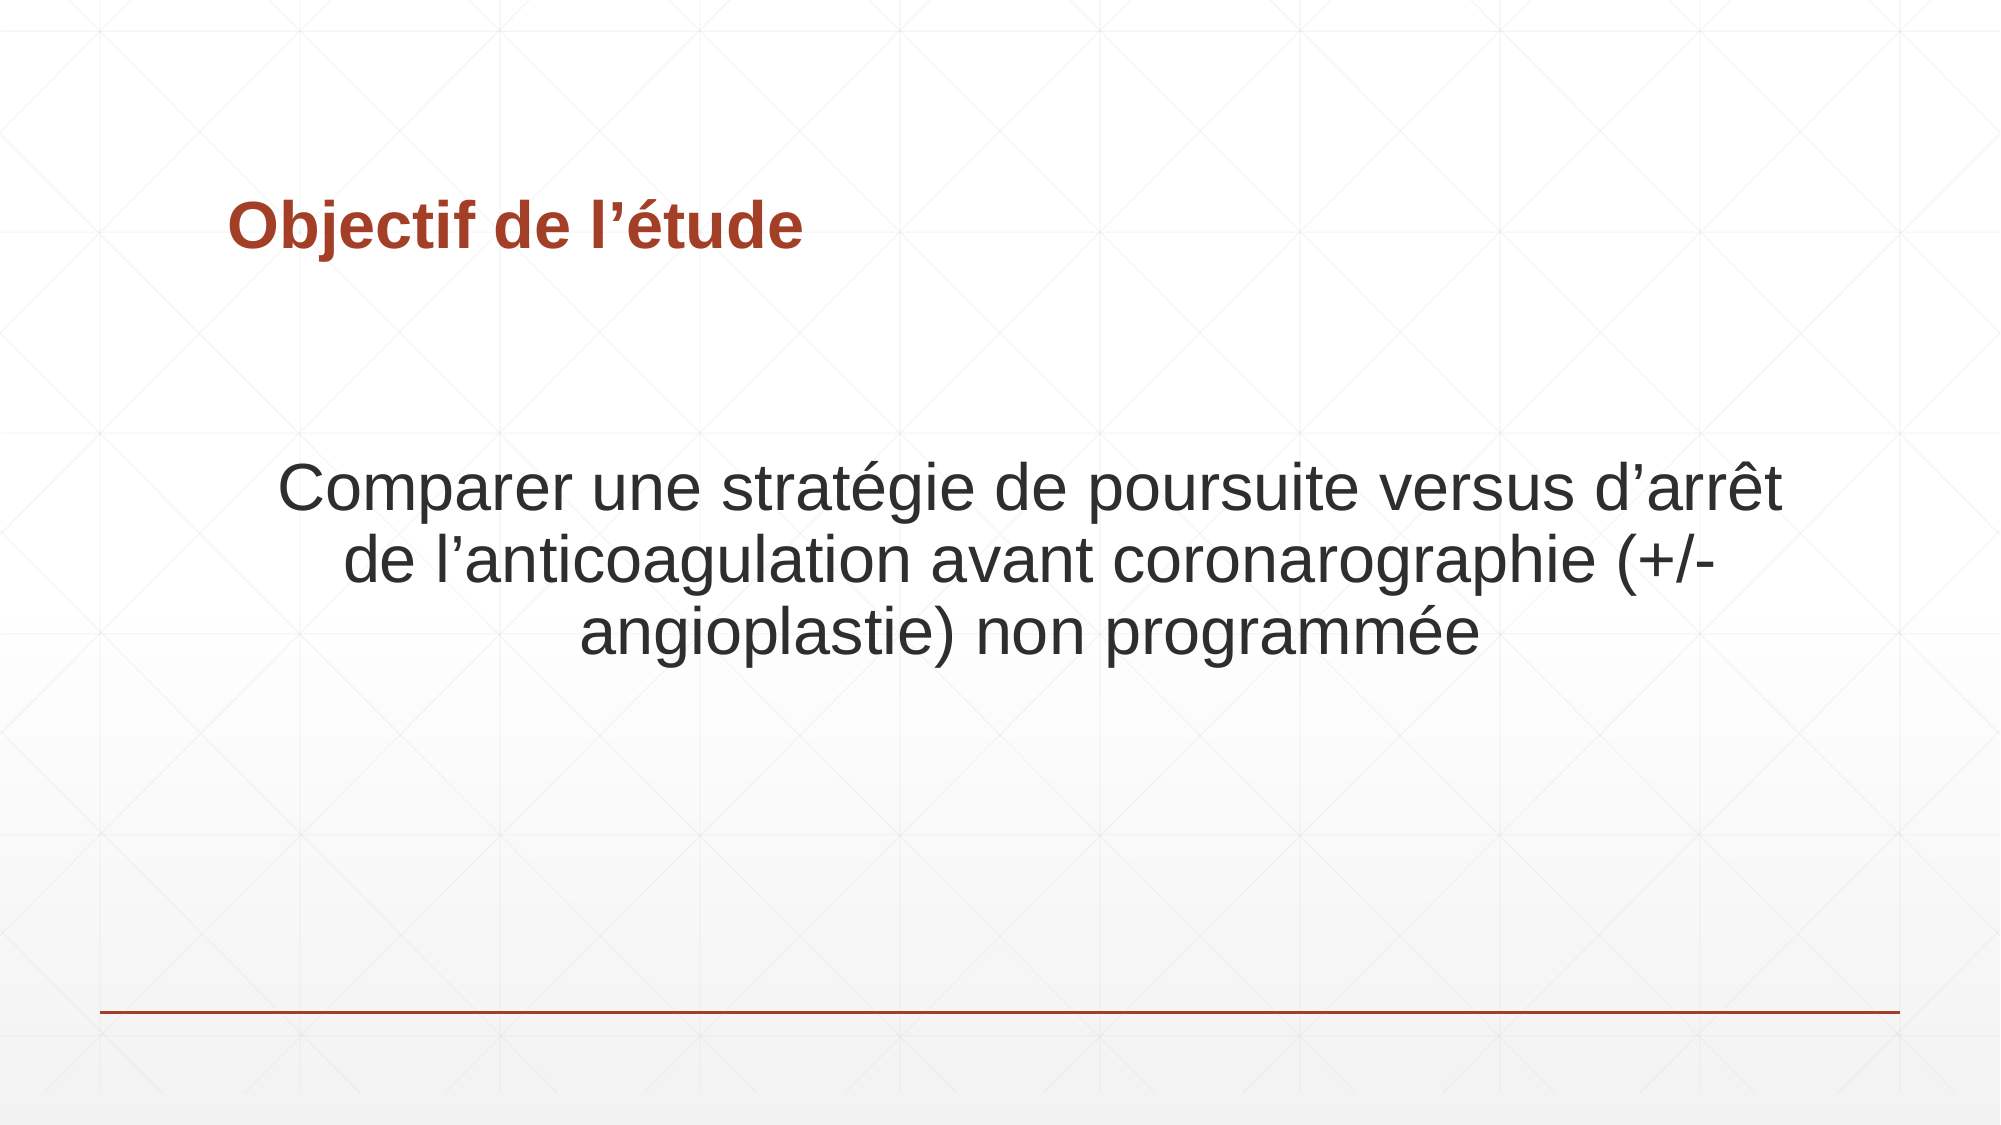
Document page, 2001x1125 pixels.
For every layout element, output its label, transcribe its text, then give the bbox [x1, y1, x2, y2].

title Objectif de l’étude [212, 82, 1788, 271]
list Comparer une stratégie de poursuite versus d’arrêt de l’anticoagulation avant coronarographie (+/- angioplastie) non programmée [240, 444, 1822, 819]
